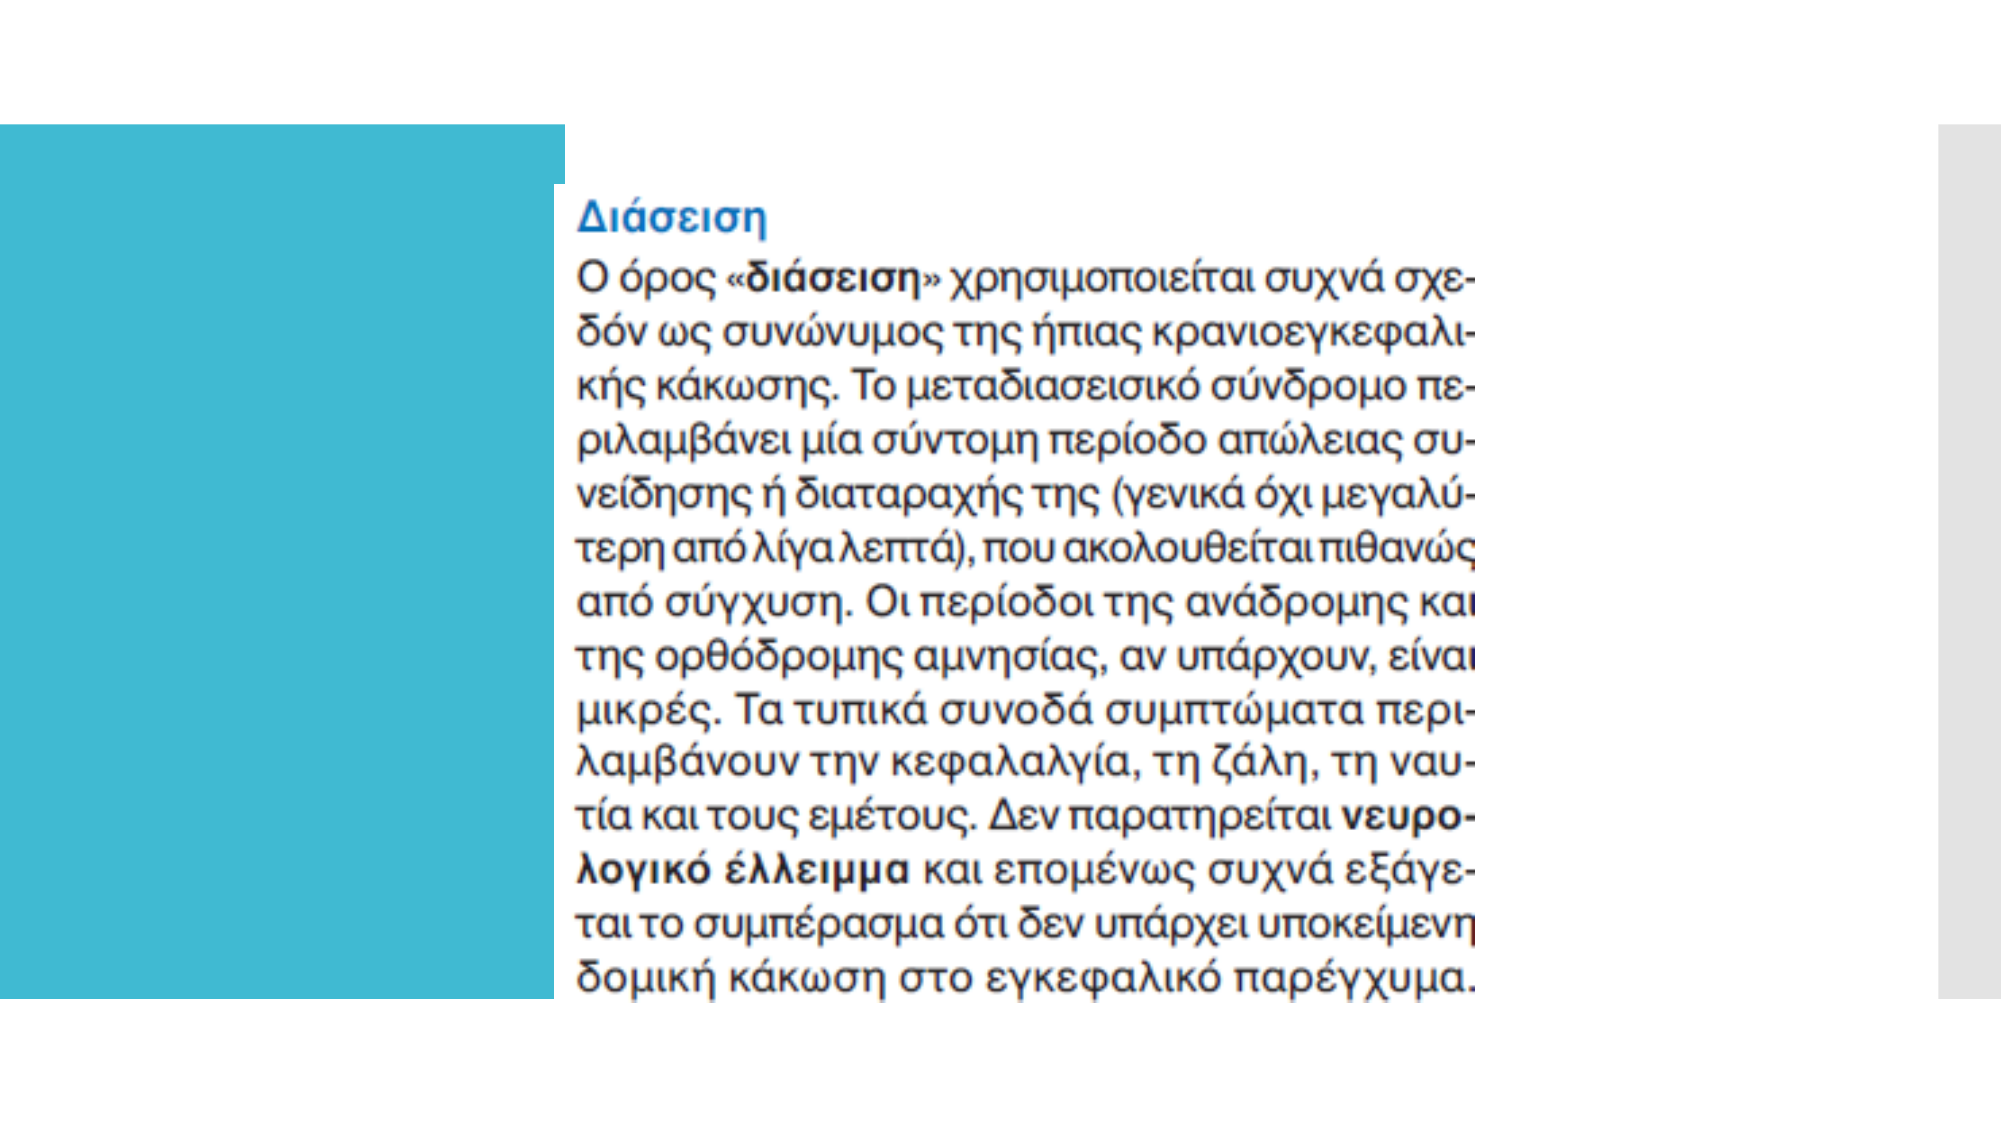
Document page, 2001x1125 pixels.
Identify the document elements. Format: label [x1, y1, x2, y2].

list [554, 184, 1476, 1003]
